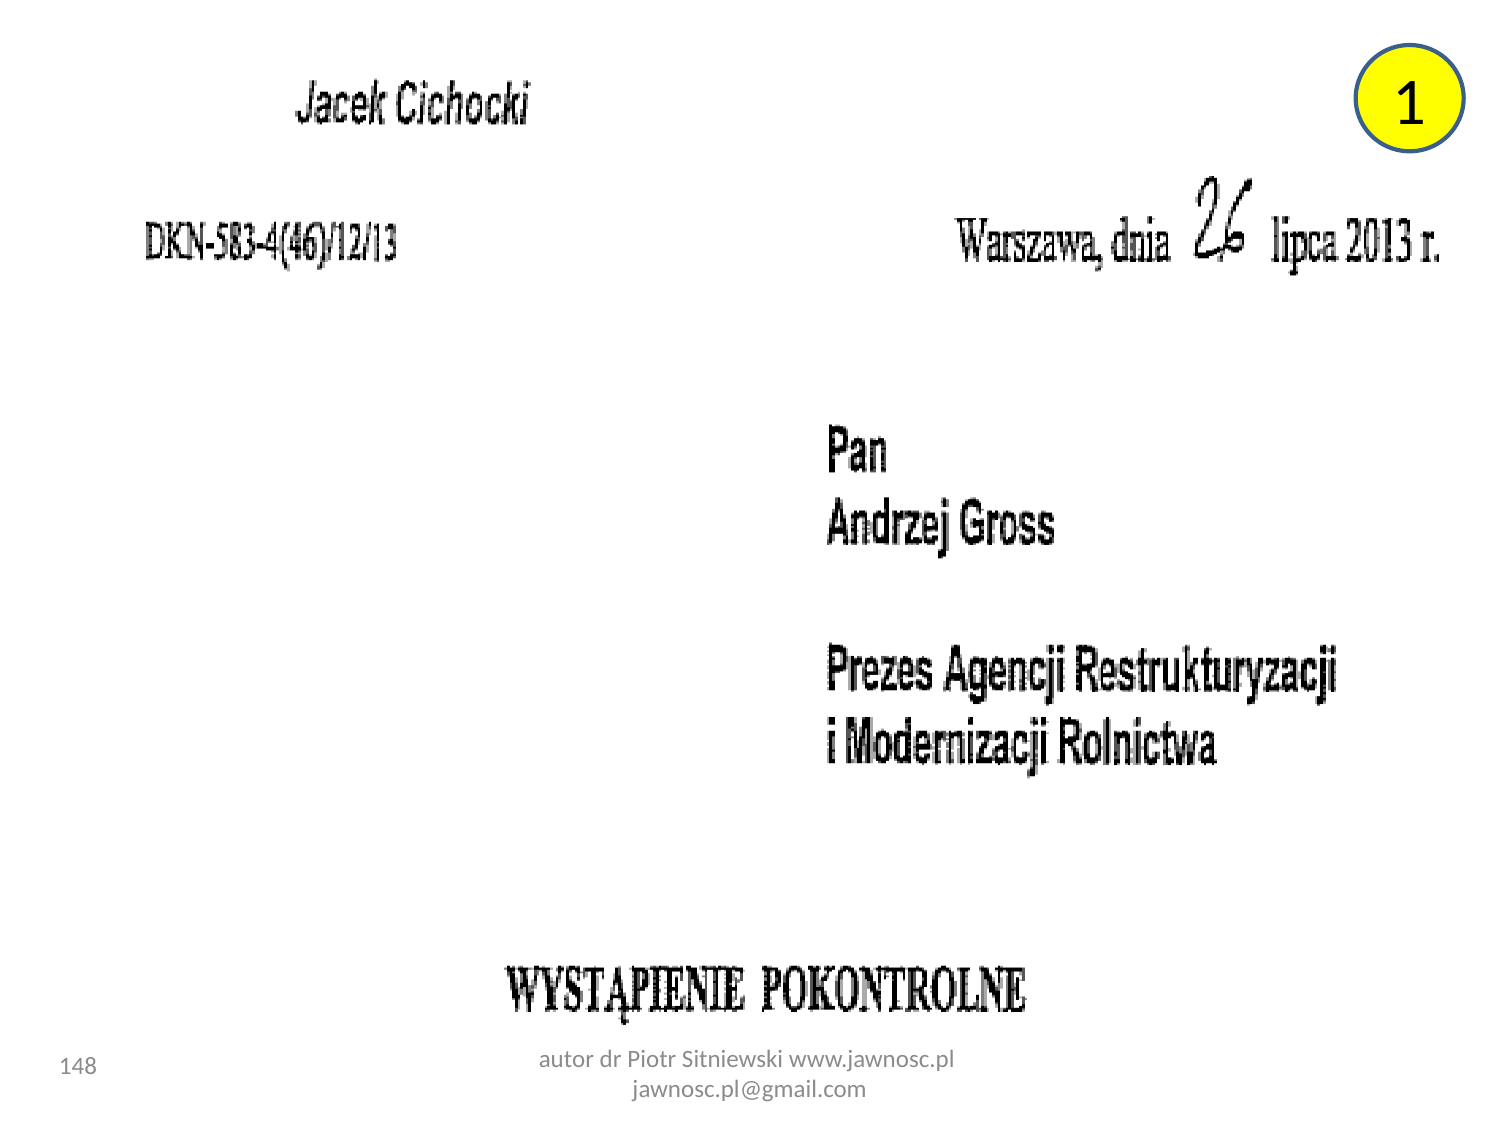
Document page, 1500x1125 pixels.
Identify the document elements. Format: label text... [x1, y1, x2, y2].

picture [40, 44, 1484, 1063]
footer autor dr Piotr Sitniewski www.jawnosc.pl jawnosc.pl@gmail.com [512, 1072, 988, 1103]
slide_number 148 [29, 1034, 113, 1094]
